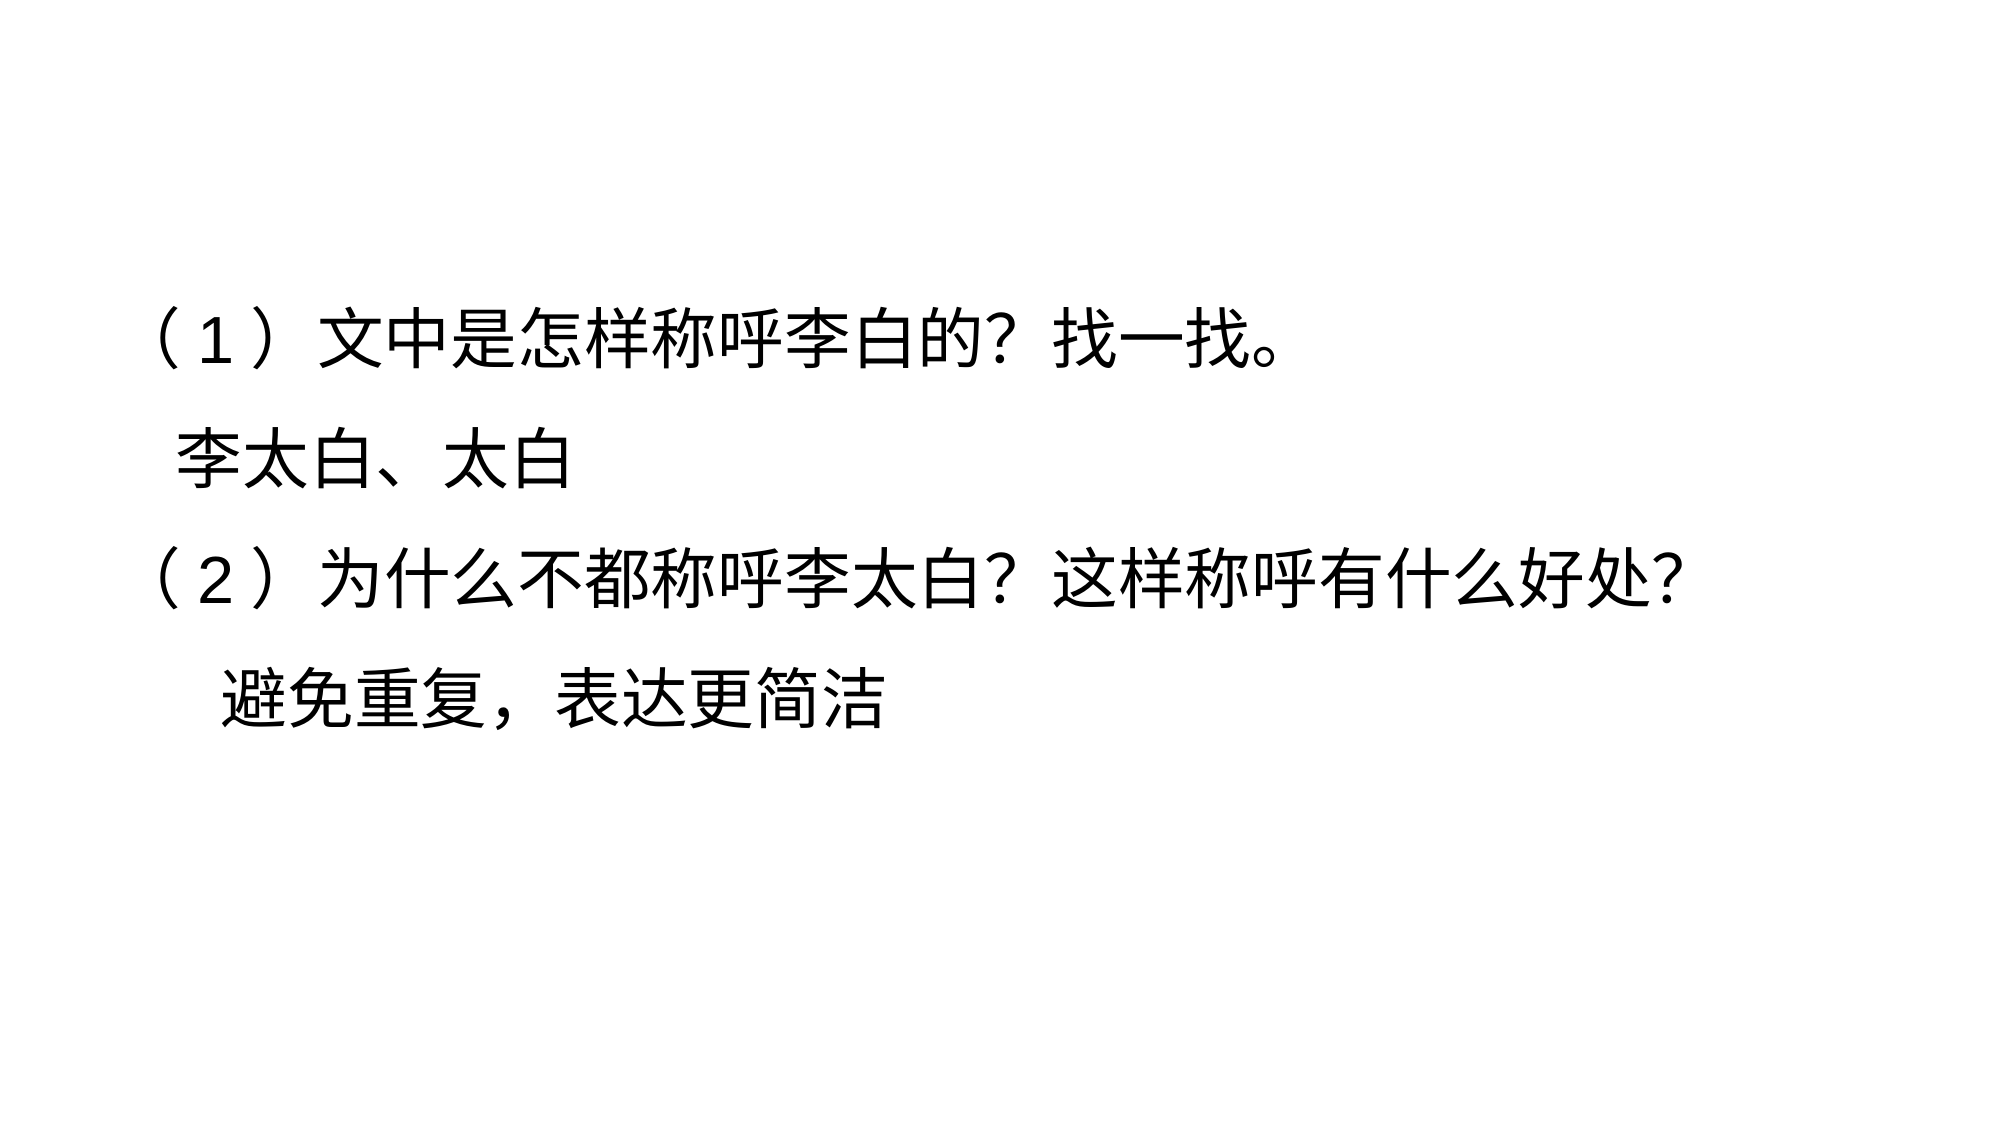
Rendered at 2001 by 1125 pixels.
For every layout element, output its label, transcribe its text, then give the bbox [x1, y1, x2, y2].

list （1）文中是怎样称呼李白的？找一找。 李太白、太白 （2）为什么不都称呼李太白？这样称呼有什么好处？ 避免重复，表达更简洁 [99, 249, 1901, 993]
